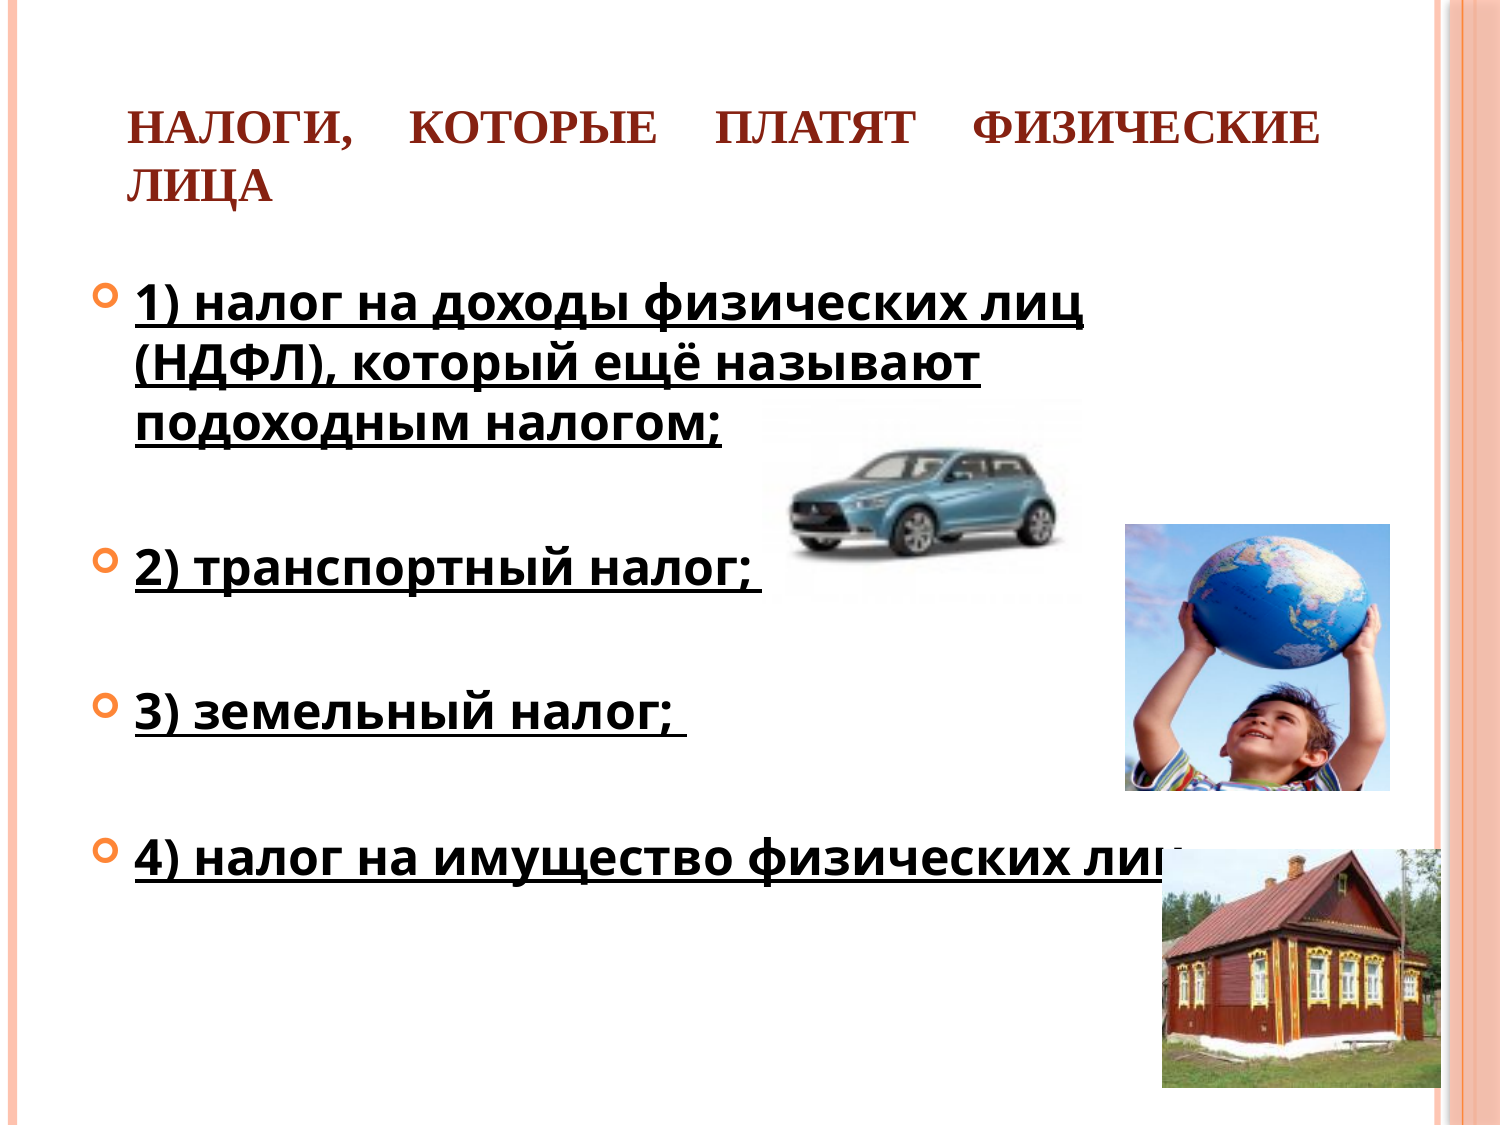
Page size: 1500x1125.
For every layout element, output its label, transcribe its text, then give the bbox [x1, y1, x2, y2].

list 1) налог на доходы физических лиц (НДФЛ), который ещё называют подоходным налогом; 2) транспортный налог; 3) земельный налог; 4) налог на имущество физических лиц. [75, 262, 1300, 1062]
picture [1161, 849, 1442, 1088]
picture [761, 399, 1082, 604]
title Налоги, которые платят физические лица [112, 87, 1338, 275]
picture [1124, 524, 1391, 792]
